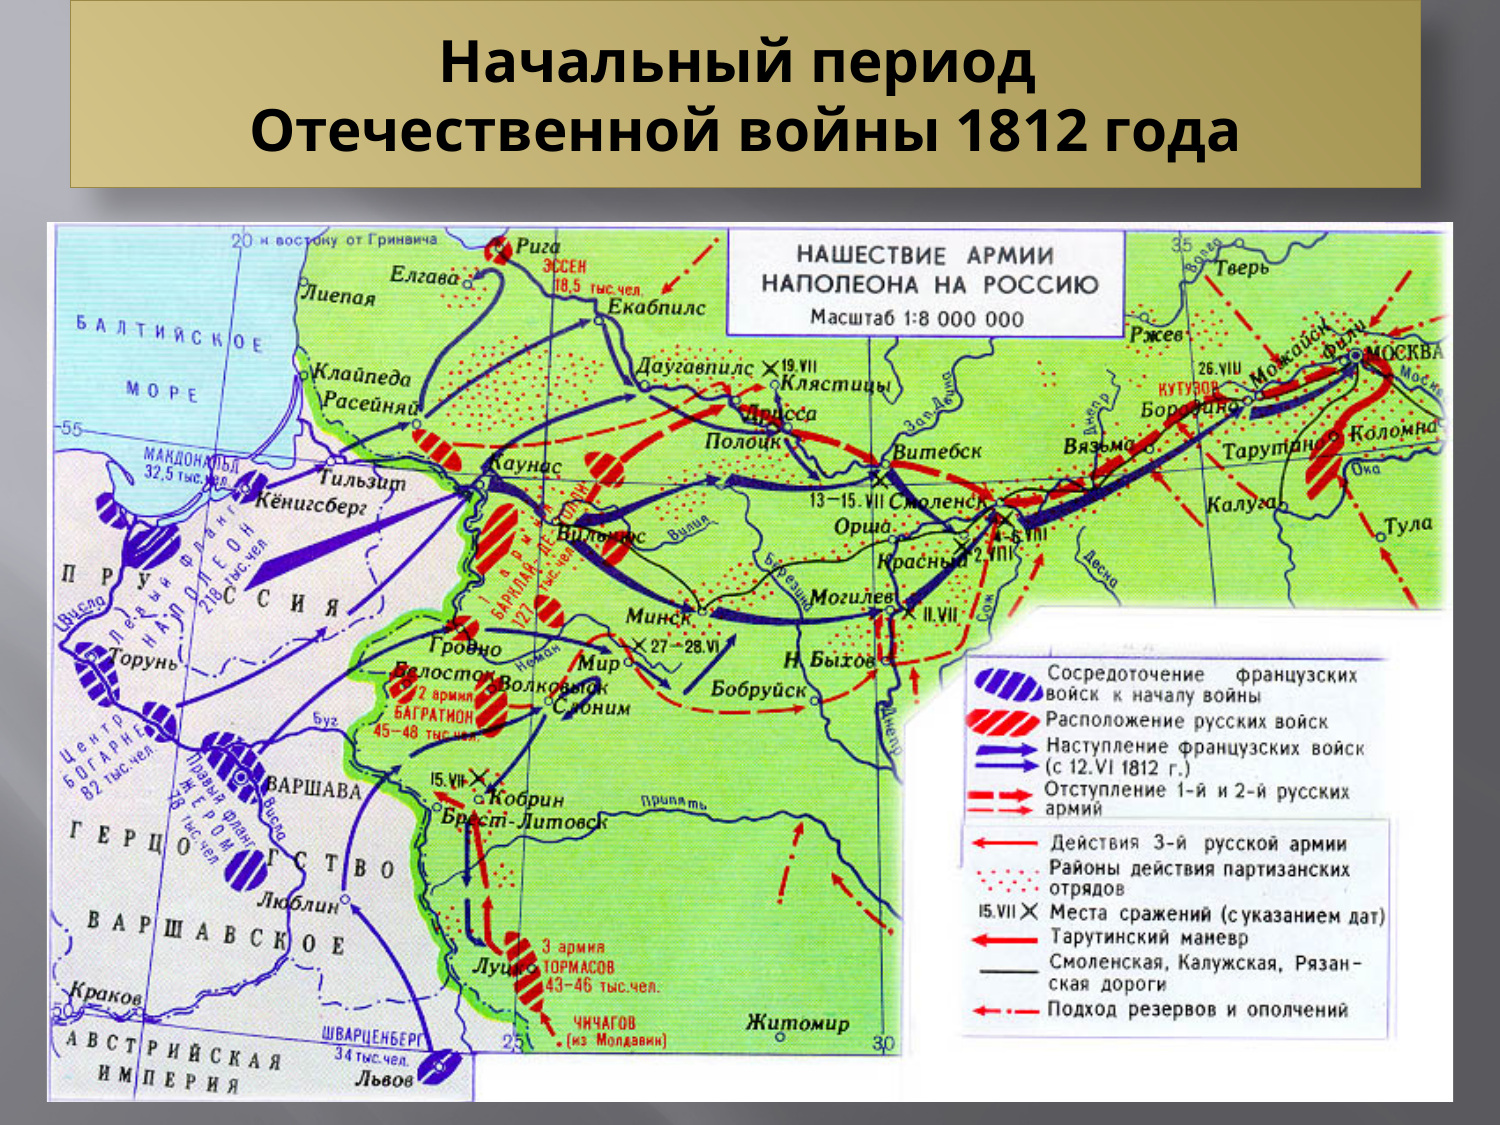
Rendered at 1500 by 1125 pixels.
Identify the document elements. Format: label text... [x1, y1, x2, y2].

picture [46, 222, 1454, 1102]
title Начальный период Отечественной войны 1812 года [70, 0, 1421, 188]
